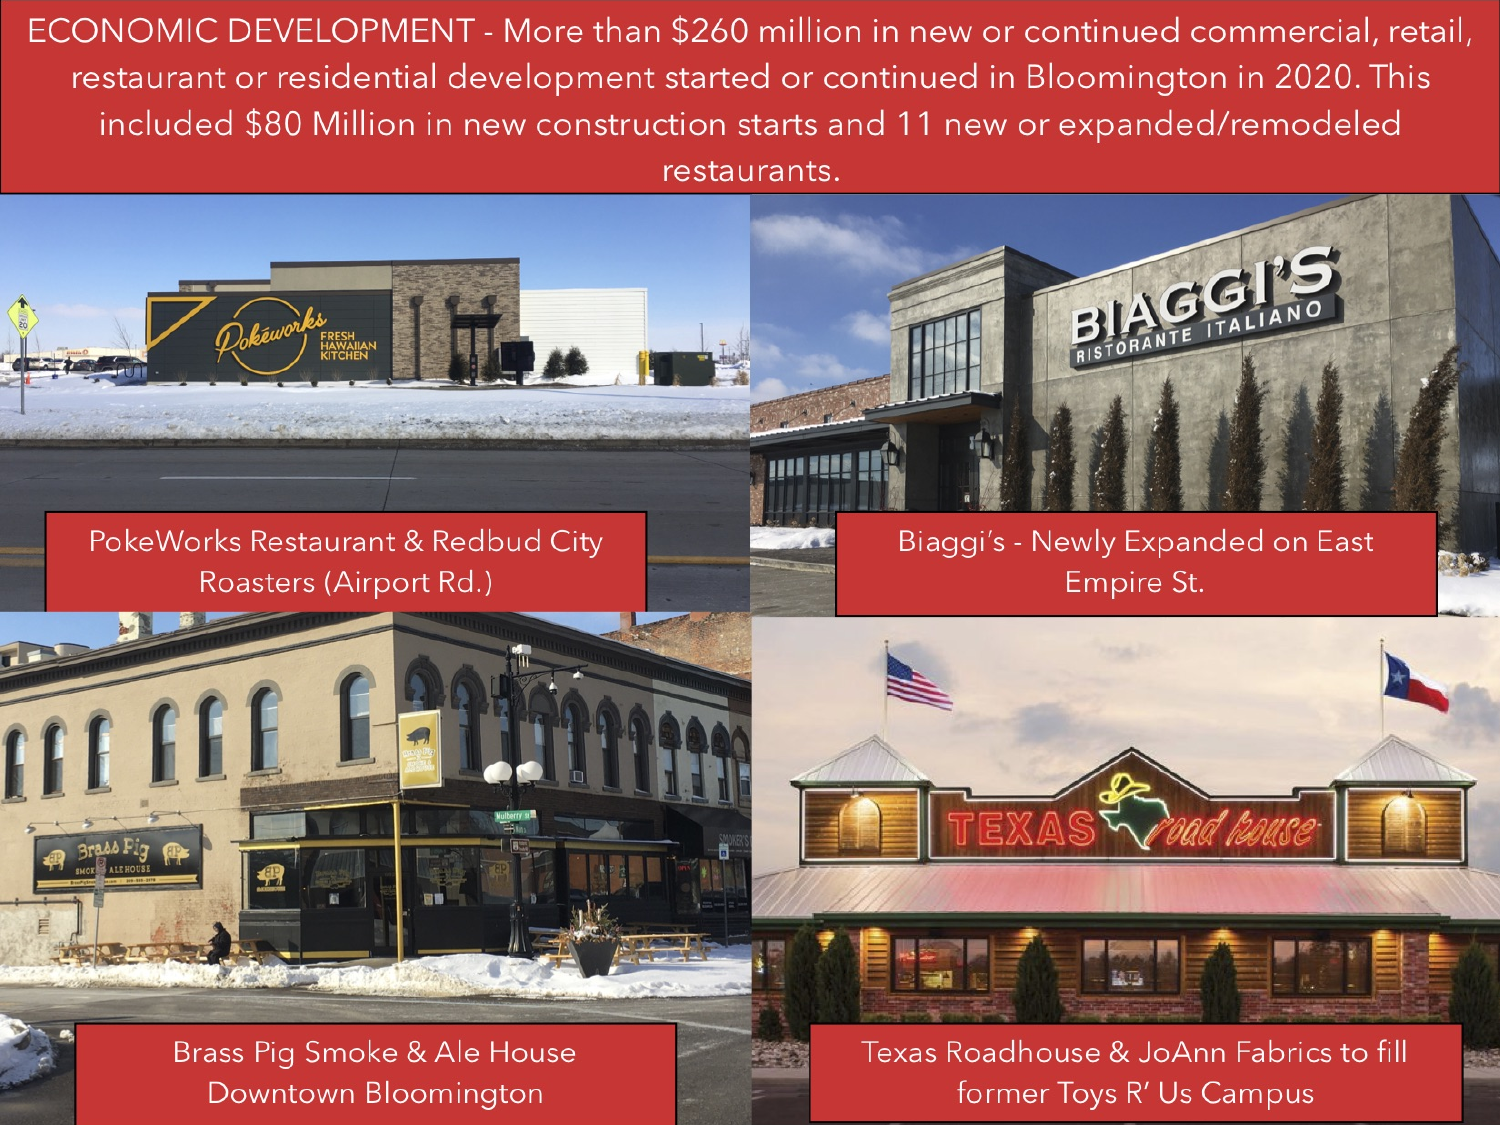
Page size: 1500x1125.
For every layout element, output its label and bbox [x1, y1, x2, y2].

list [0, 0, 1500, 1125]
